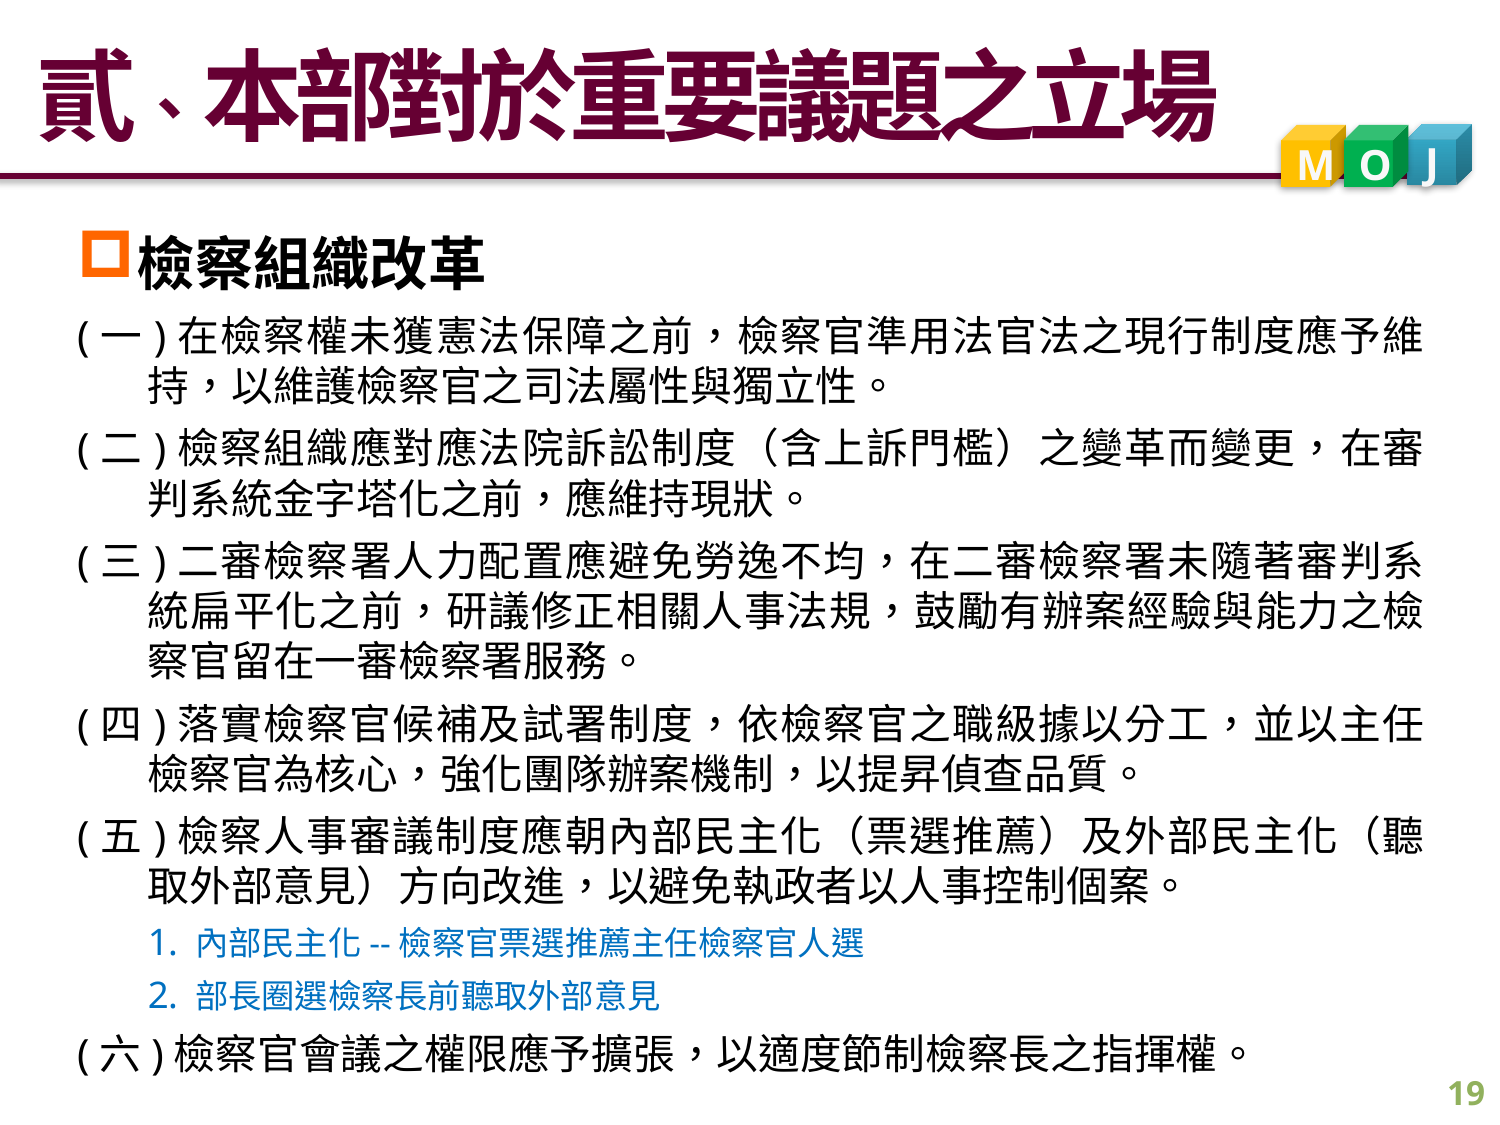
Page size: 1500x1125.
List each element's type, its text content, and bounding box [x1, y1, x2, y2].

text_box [0, 123, 1473, 187]
text_box 檢察組織改革 (一)在檢察權未獲憲法保障之前，檢察官準用法官法之現行制度應予維持，以維護檢察官之司法屬性與獨立性。 (二)檢察組織應對應法院訴訟制度（含上訴門檻）之變革而變更，在審判系統金字塔化之前，應維持現狀。 (三)二審檢察署人力配置應避免勞逸不均，在二審檢察署未隨著審判系統扁平化之前，研議修正相關人事法規，鼓勵有辦案經驗與能力之檢察官留在一審檢察署服務。 (四)落實檢察官候補及試署制度，依檢察官之職級據以分工，並以主任檢察官為核心，強化團隊辦案機制，以提昇偵查品質。 (五)檢察人事審議制度應朝內部民主化（票選推薦）及外部民主化（聽取外部意見）方向改進，以避免執政者以人事控制個案。 內部民主化--檢察官票選推薦主任檢察官人選 部長圈選檢察長前聽取外部意見 (六)檢察官會議之權限應予擴張，以適度節制檢察長之指揮權。 [62, 219, 1440, 1085]
text_box 貳、本部對於重要議題之立場 [21, 26, 1235, 121]
slide_number 19 [1149, 1065, 1500, 1125]
